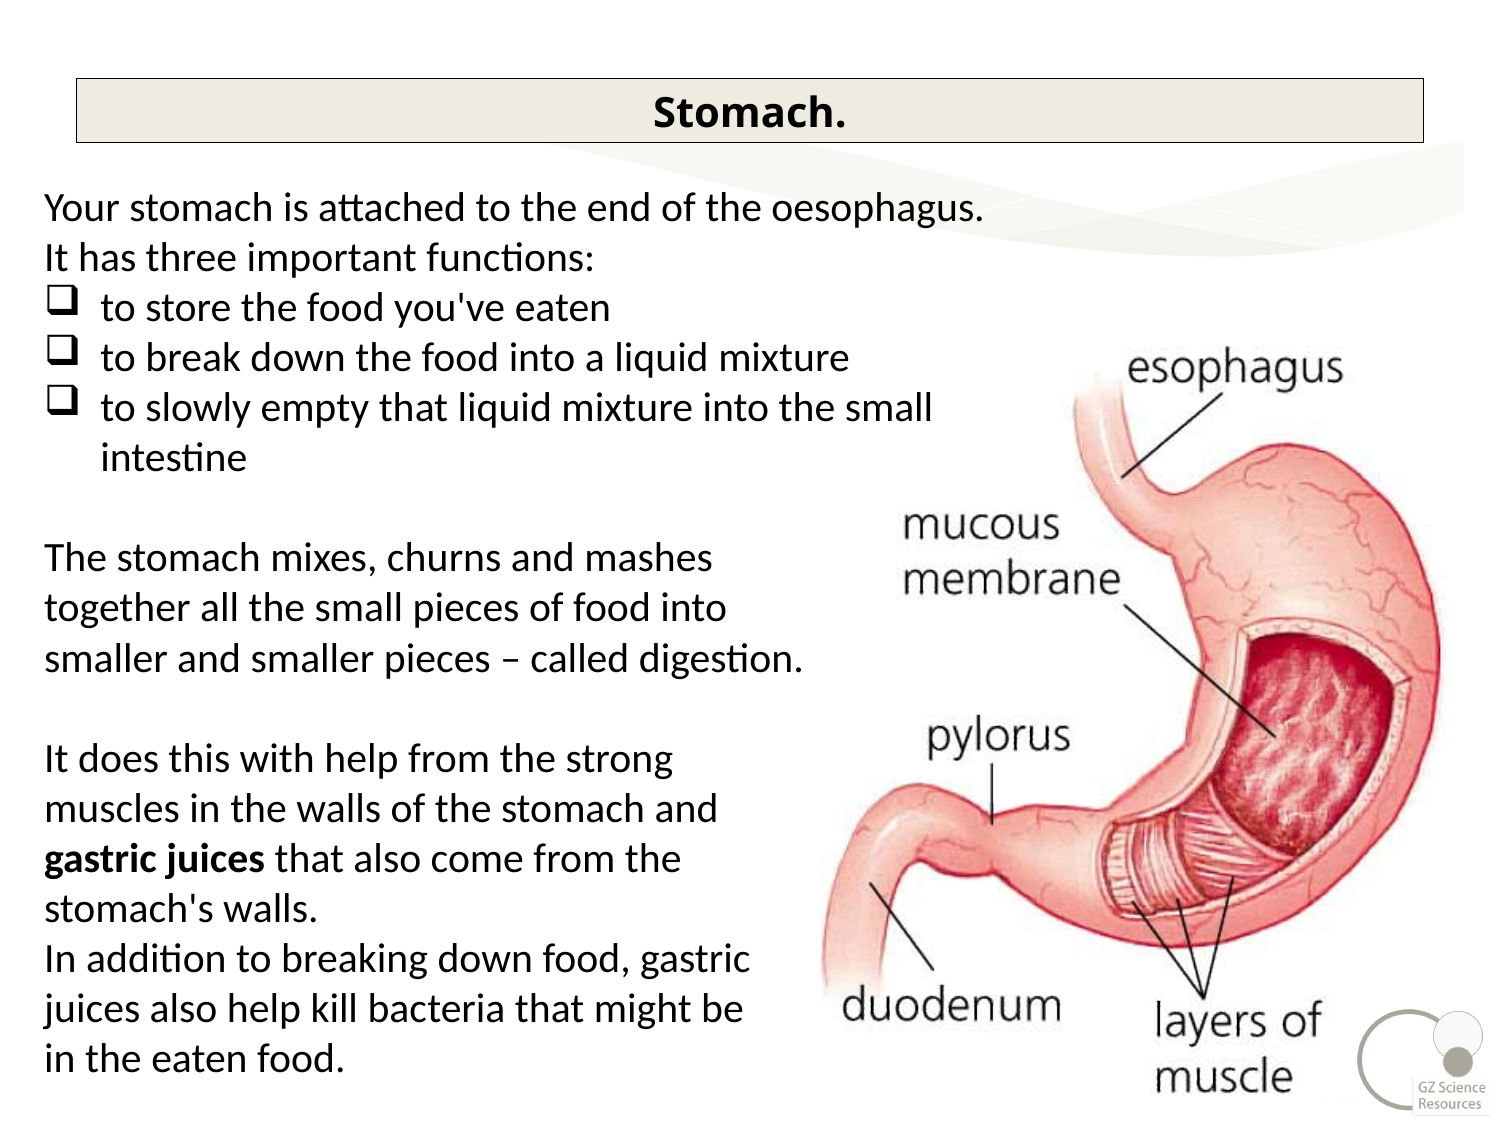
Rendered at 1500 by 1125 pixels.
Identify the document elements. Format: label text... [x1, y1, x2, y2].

text_box Stomach. [76, 78, 1424, 143]
picture [820, 346, 1490, 1121]
text_box Your stomach is attached to the end of the oesophagus. It has three important functions: to store the food you've eaten to break down the food into a liquid mixture to slowly empty that liquid mixture into the small intestine The stomach mixes, churns and mashes together all the small pieces of food into smaller and smaller pieces – called digestion. It does this with help from the strong muscles in the walls of the stomach and gastric juices that also come from the stomach's walls. In addition to breaking down food, gastric juices also help kill bacteria that might be in the eaten food. [29, 172, 1046, 1088]
